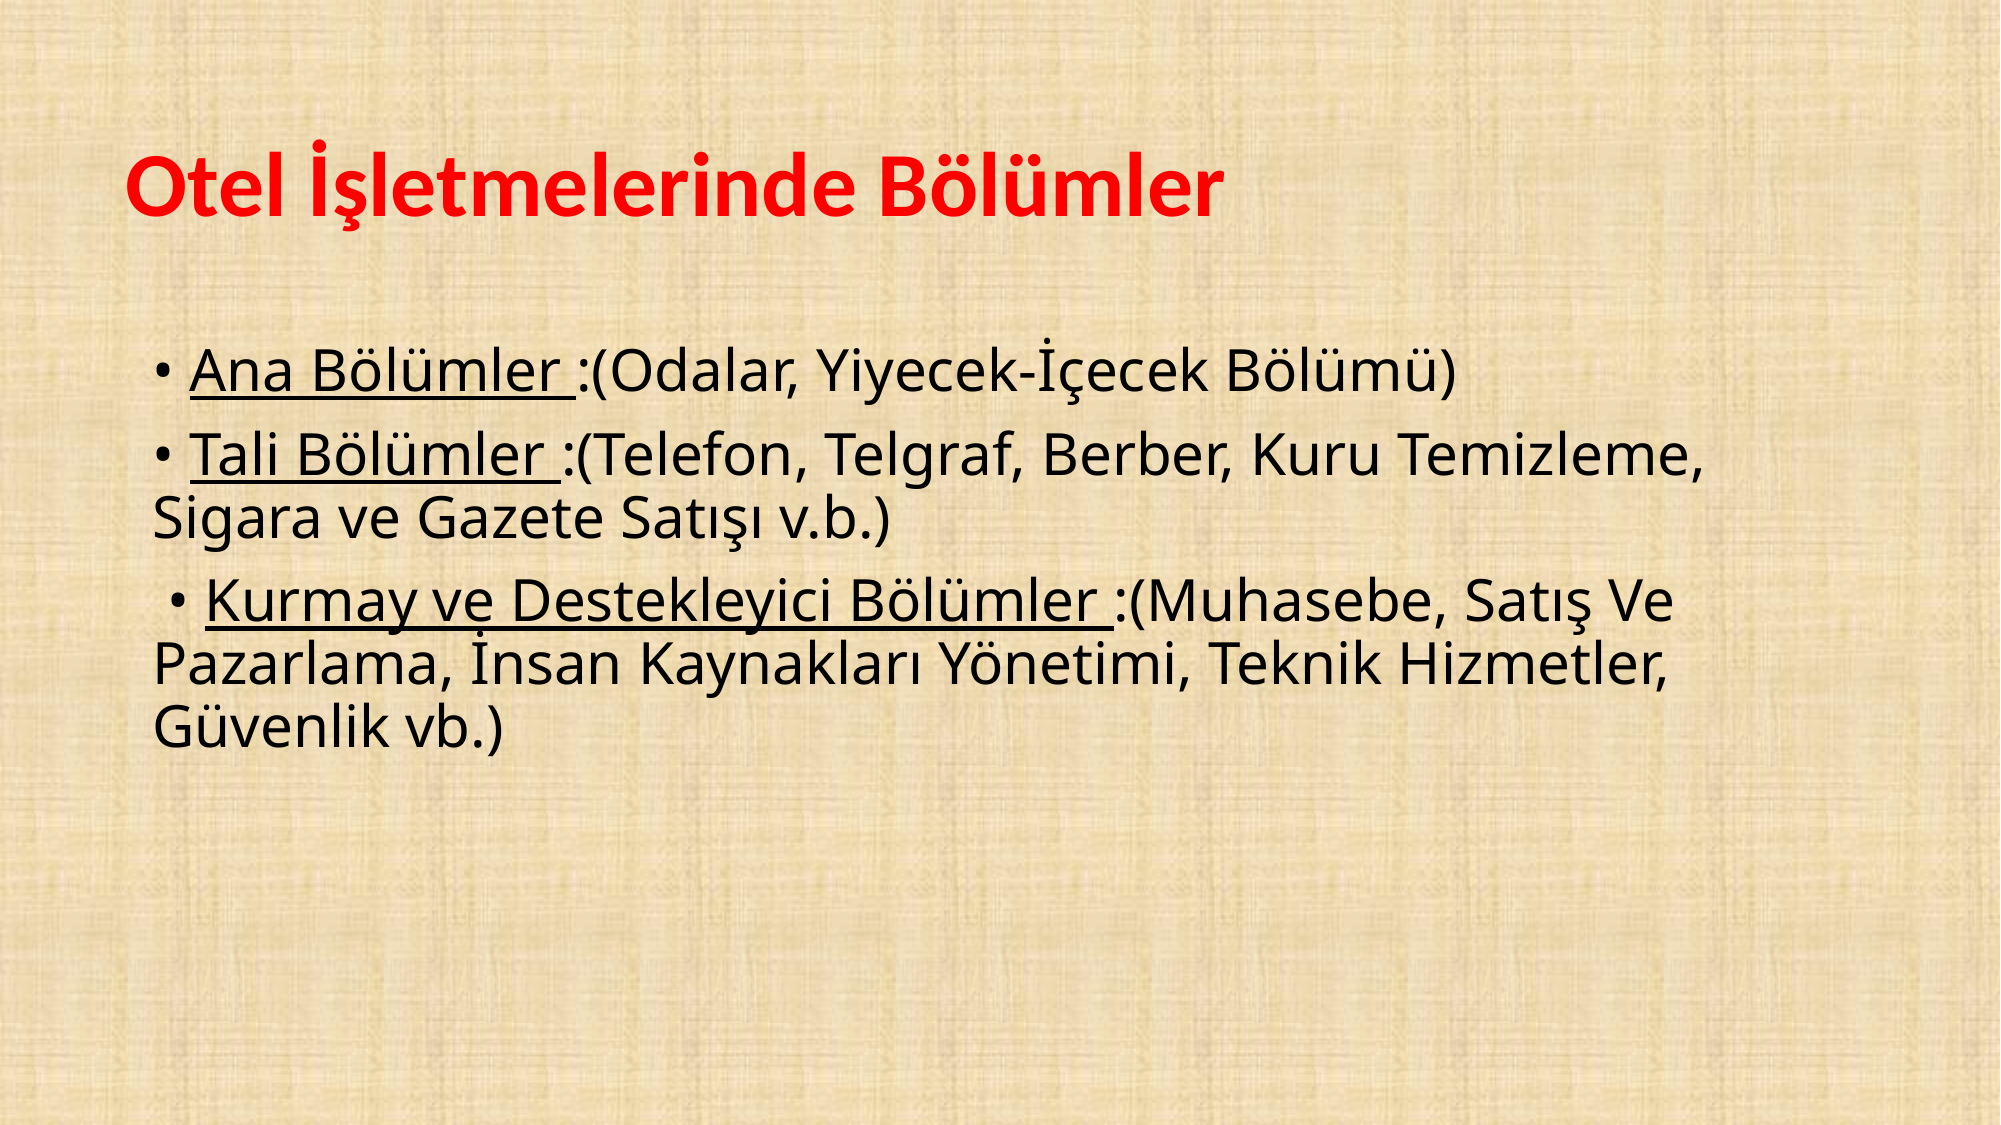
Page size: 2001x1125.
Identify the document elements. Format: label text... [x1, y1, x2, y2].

title Otel İşletmelerinde Bölümler [110, 77, 1836, 296]
list • Ana Bölümler :(Odalar, Yiyecek-İçecek Bölümü) • Tali Bölümler :(Telefon, Telgraf, Berber, Kuru Temizleme, Sigara ve Gazete Satışı v.b.) • Kurmay ve Destekleyici Bölümler :(Muhasebe, Satış Ve Pazarlama, İnsan Kaynakları Yönetimi, Teknik Hizmetler, Güvenlik vb.) [137, 333, 1863, 1014]
